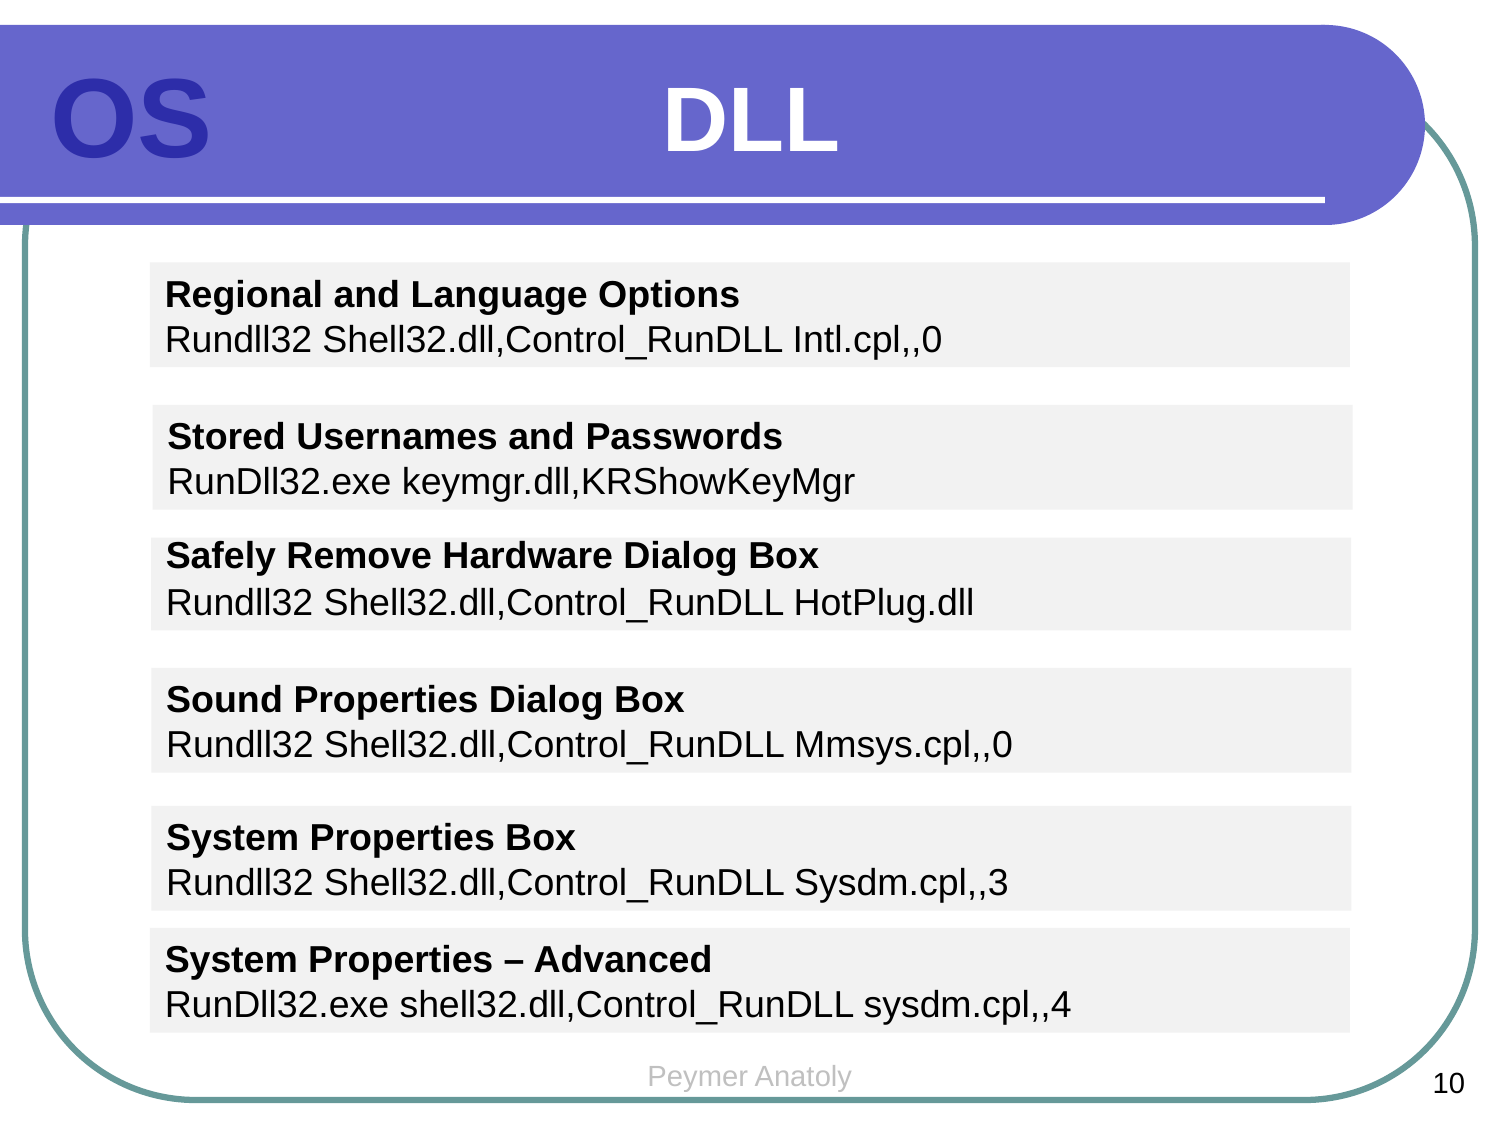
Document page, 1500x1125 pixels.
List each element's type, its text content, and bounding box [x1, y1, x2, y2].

text_box Sound Properties Dialog Box Rundll32 Shell32.dll,Control_RunDLL Mmsys.cpl,,0 [151, 667, 1352, 773]
text_box System Properties Box Rundll32 Shell32.dll,Control_RunDLL Sysdm.cpl,,3 [151, 805, 1352, 911]
text_box Regional and Language Options Rundll32 Shell32.dll,Control_RunDLL Intl.cpl,,0 [149, 262, 1350, 368]
text_box Stored Usernames and Passwords RunDll32.exe keymgr.dll,KRShowKeyMgr [152, 404, 1353, 510]
text_box [0, 200, 1311, 225]
text_box Safely Remove Hardware Dialog Box Rundll32 Shell32.dll,Control_RunDLL HotPlug.dll [151, 537, 1352, 631]
text_box [24, 125, 1475, 1101]
text_box DLL [488, 24, 1014, 206]
text_box [0, 24, 488, 199]
text_box [1224, 24, 1426, 225]
text_box [1014, 24, 1321, 200]
text_box OS [24, 37, 238, 188]
slide_number 10 [1379, 1056, 1481, 1108]
text_box System Properties – Advanced RunDll32.exe shell32.dll,Control_RunDLL sysdm.cpl,,4 [149, 927, 1350, 1033]
